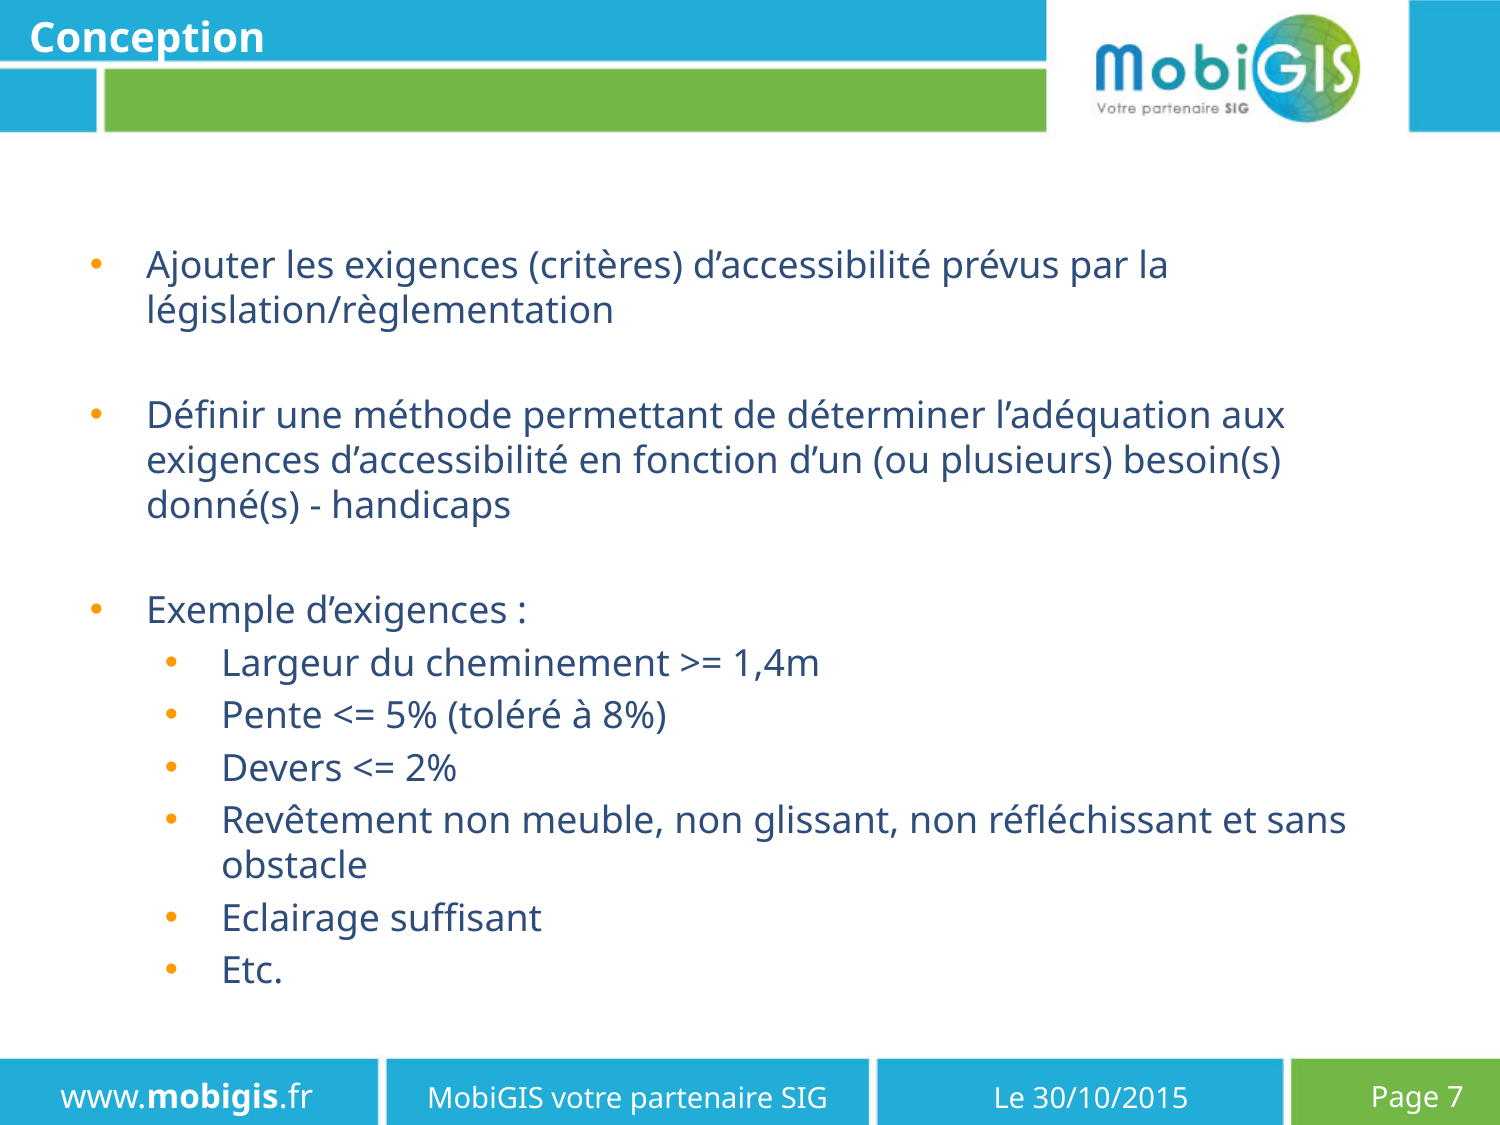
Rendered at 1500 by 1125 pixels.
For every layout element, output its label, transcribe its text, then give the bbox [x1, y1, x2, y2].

picture [0, 0, 1500, 1125]
title Conception [14, 5, 1056, 66]
text_box Ajouter les exigences (critères) d’accessibilité prévus par la législation/règlementation Définir une méthode permettant de déterminer l’adéquation aux exigences d’accessibilité en fonction d’un (ou plusieurs) besoin(s) donné(s) - handicaps Exemple d’exigences : Largeur du cheminement >= 1,4m Pente <= 5% (toléré à 8%) Devers <= 2% Revêtement non meuble, non glissant, non réfléchissant et sans obstacle Eclairage suffisant Etc. [0, 176, 1452, 1046]
